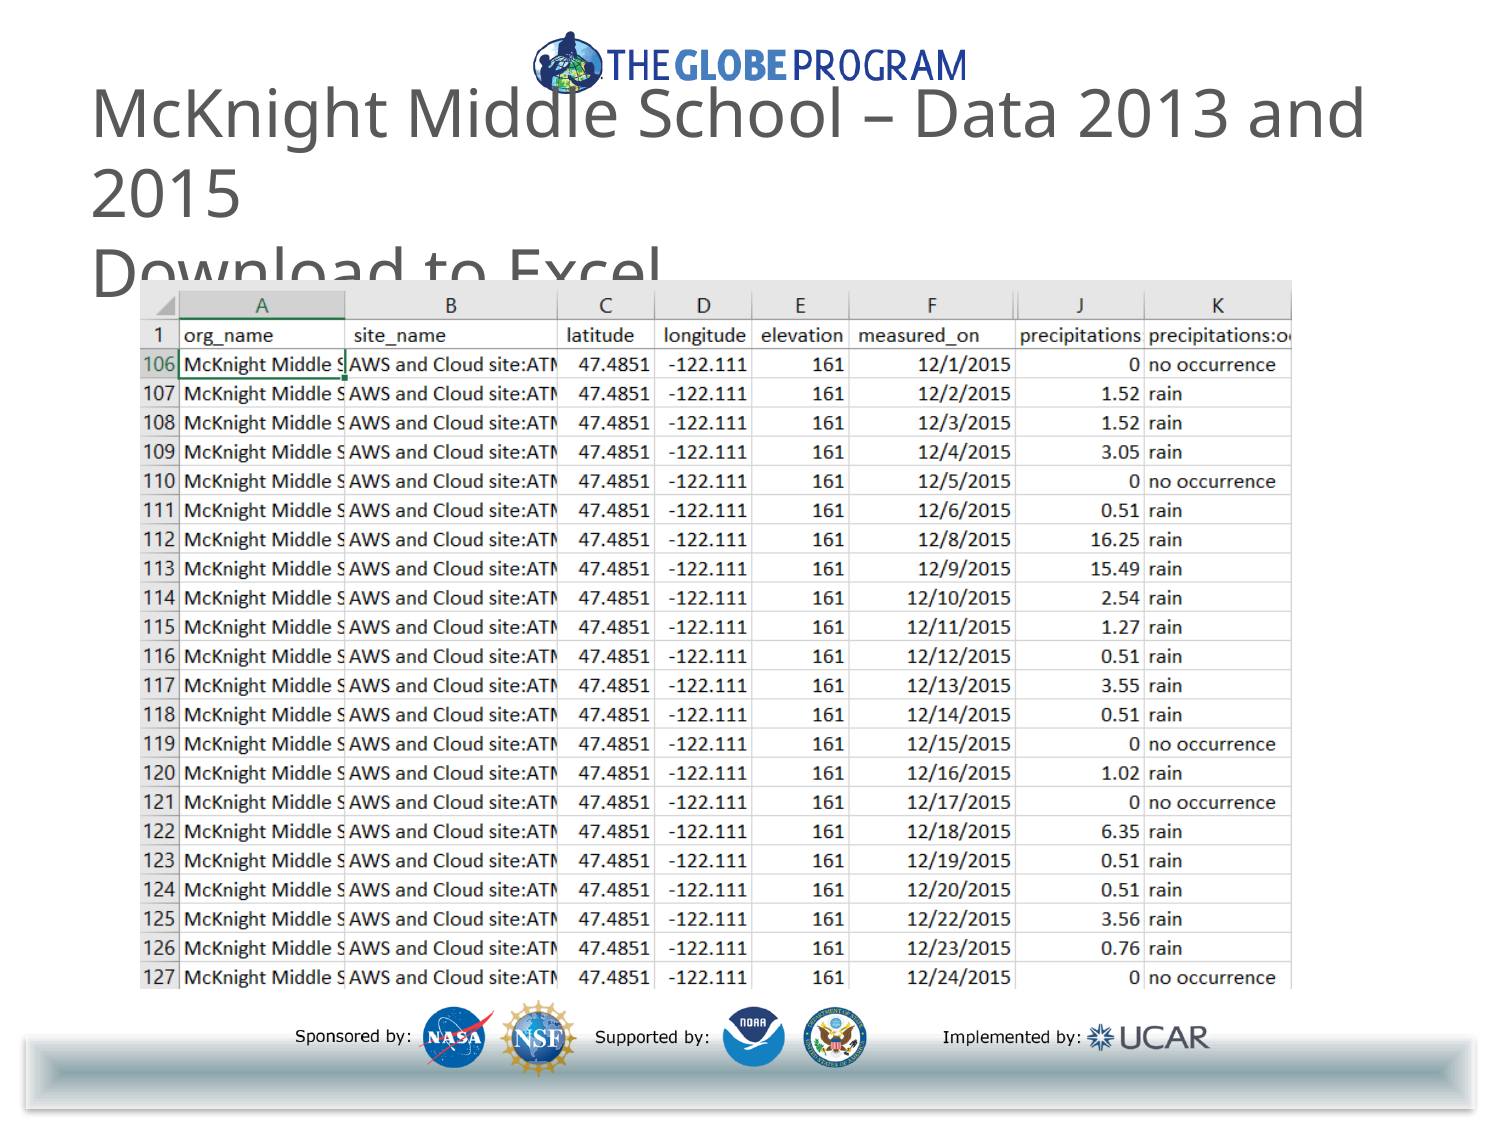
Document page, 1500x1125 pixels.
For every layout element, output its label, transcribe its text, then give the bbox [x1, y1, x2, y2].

picture [526, 24, 975, 100]
title McKnight Middle School – Data 2013 and 2015 Download to Excel [75, 119, 1425, 263]
picture [140, 280, 1292, 989]
picture [262, 1000, 1238, 1085]
